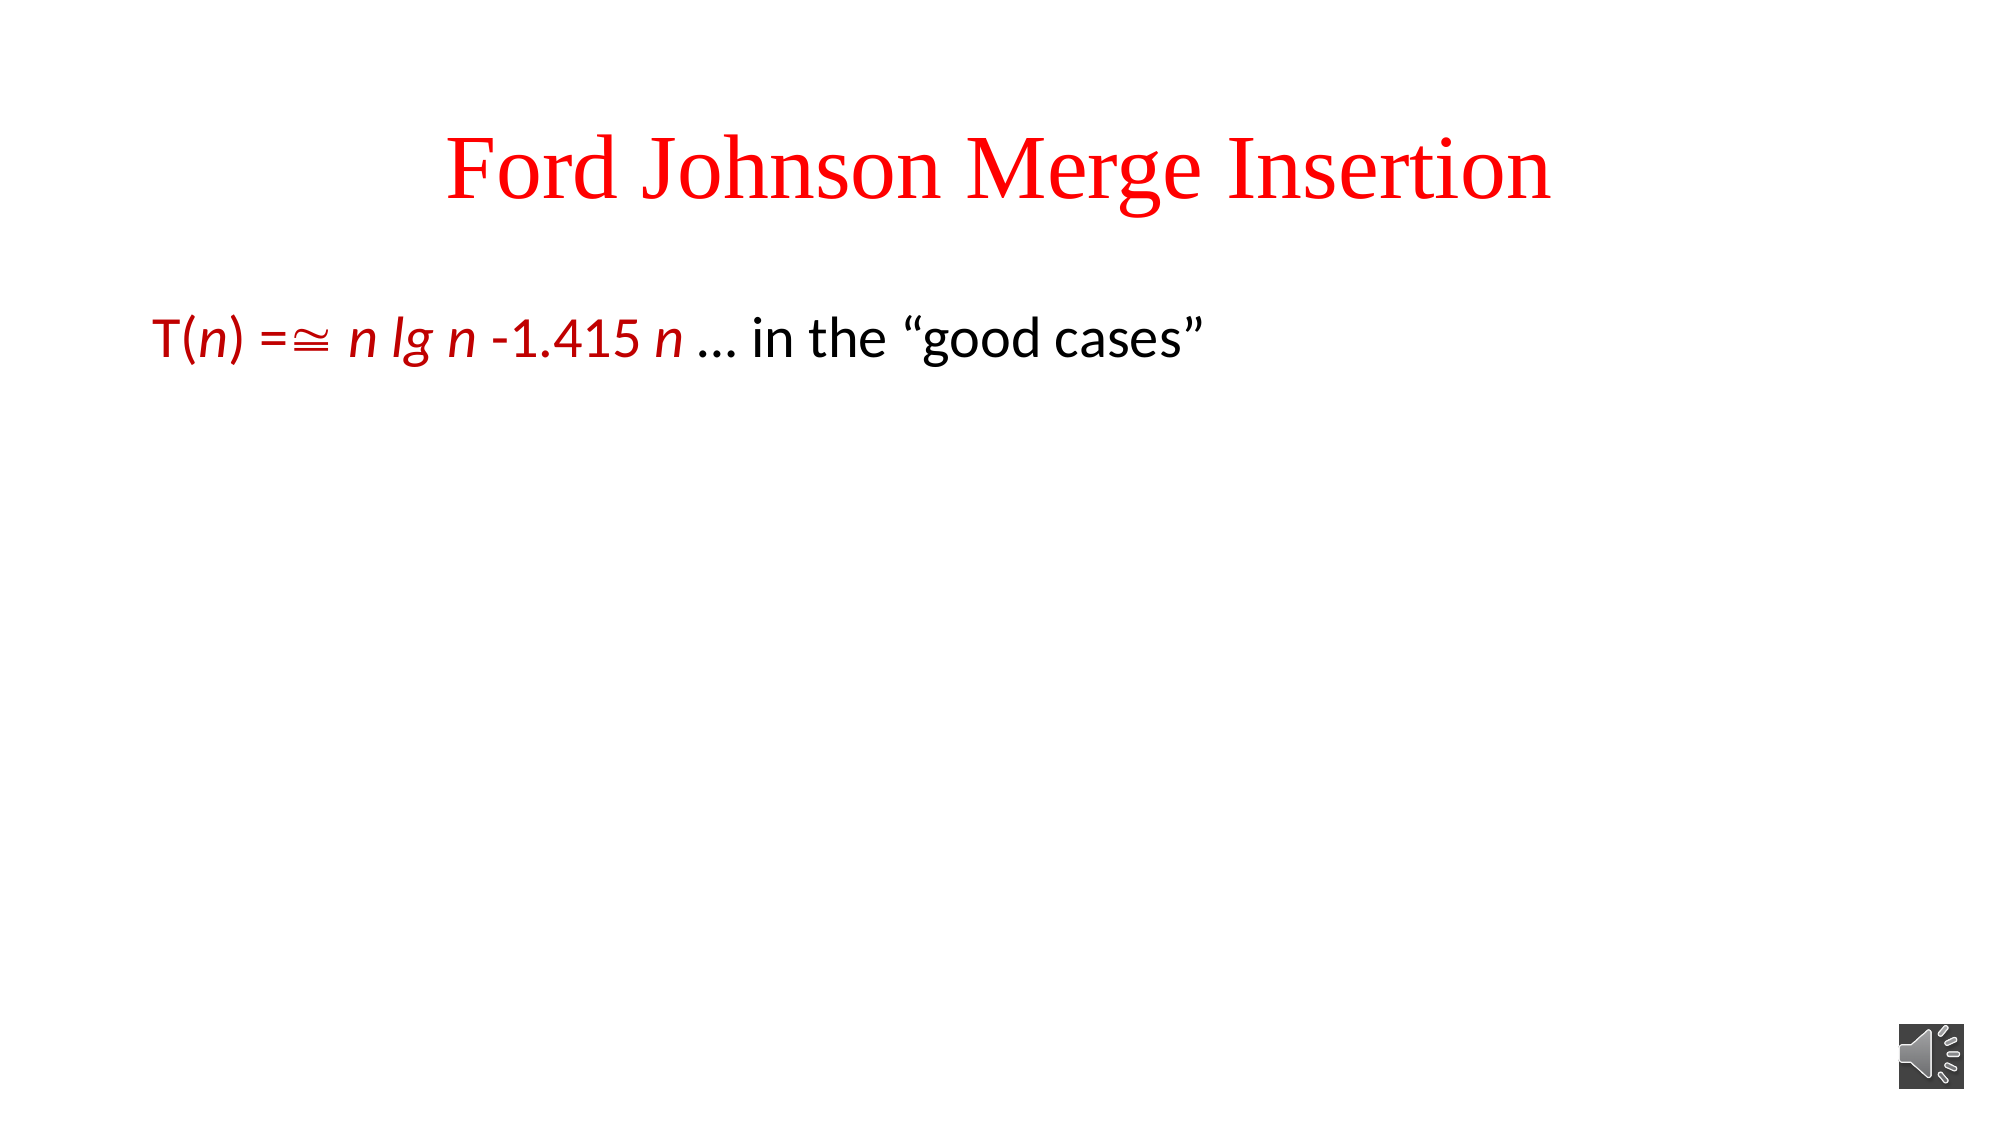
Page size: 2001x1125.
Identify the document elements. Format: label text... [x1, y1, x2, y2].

picture [1897, 1022, 1965, 1090]
title Ford Johnson Merge Insertion [137, 59, 1863, 278]
